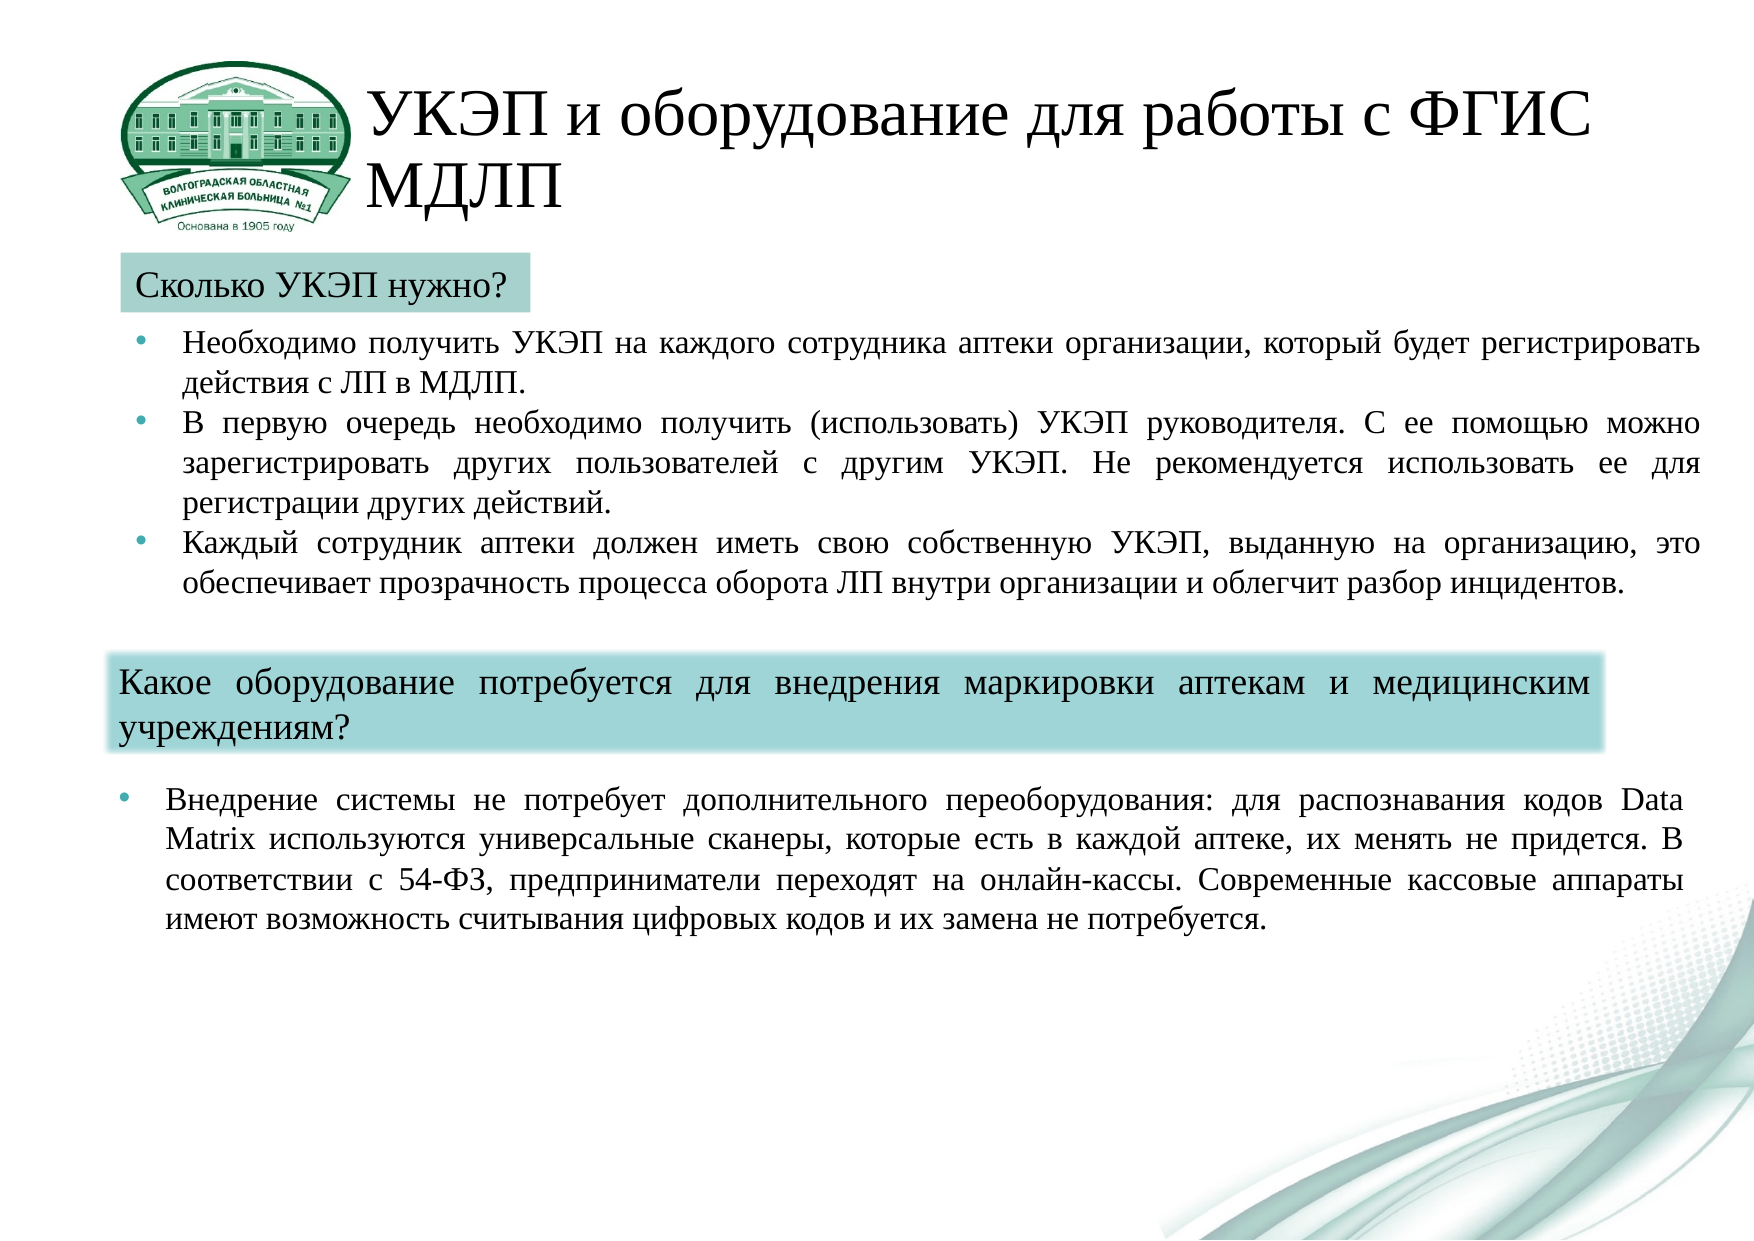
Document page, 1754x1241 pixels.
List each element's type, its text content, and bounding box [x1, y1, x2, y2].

title УКЭП и оборудование для работы с ФГИС МДЛП [350, 54, 1634, 246]
picture [120, 61, 351, 232]
picture [1, 253, 1754, 1241]
